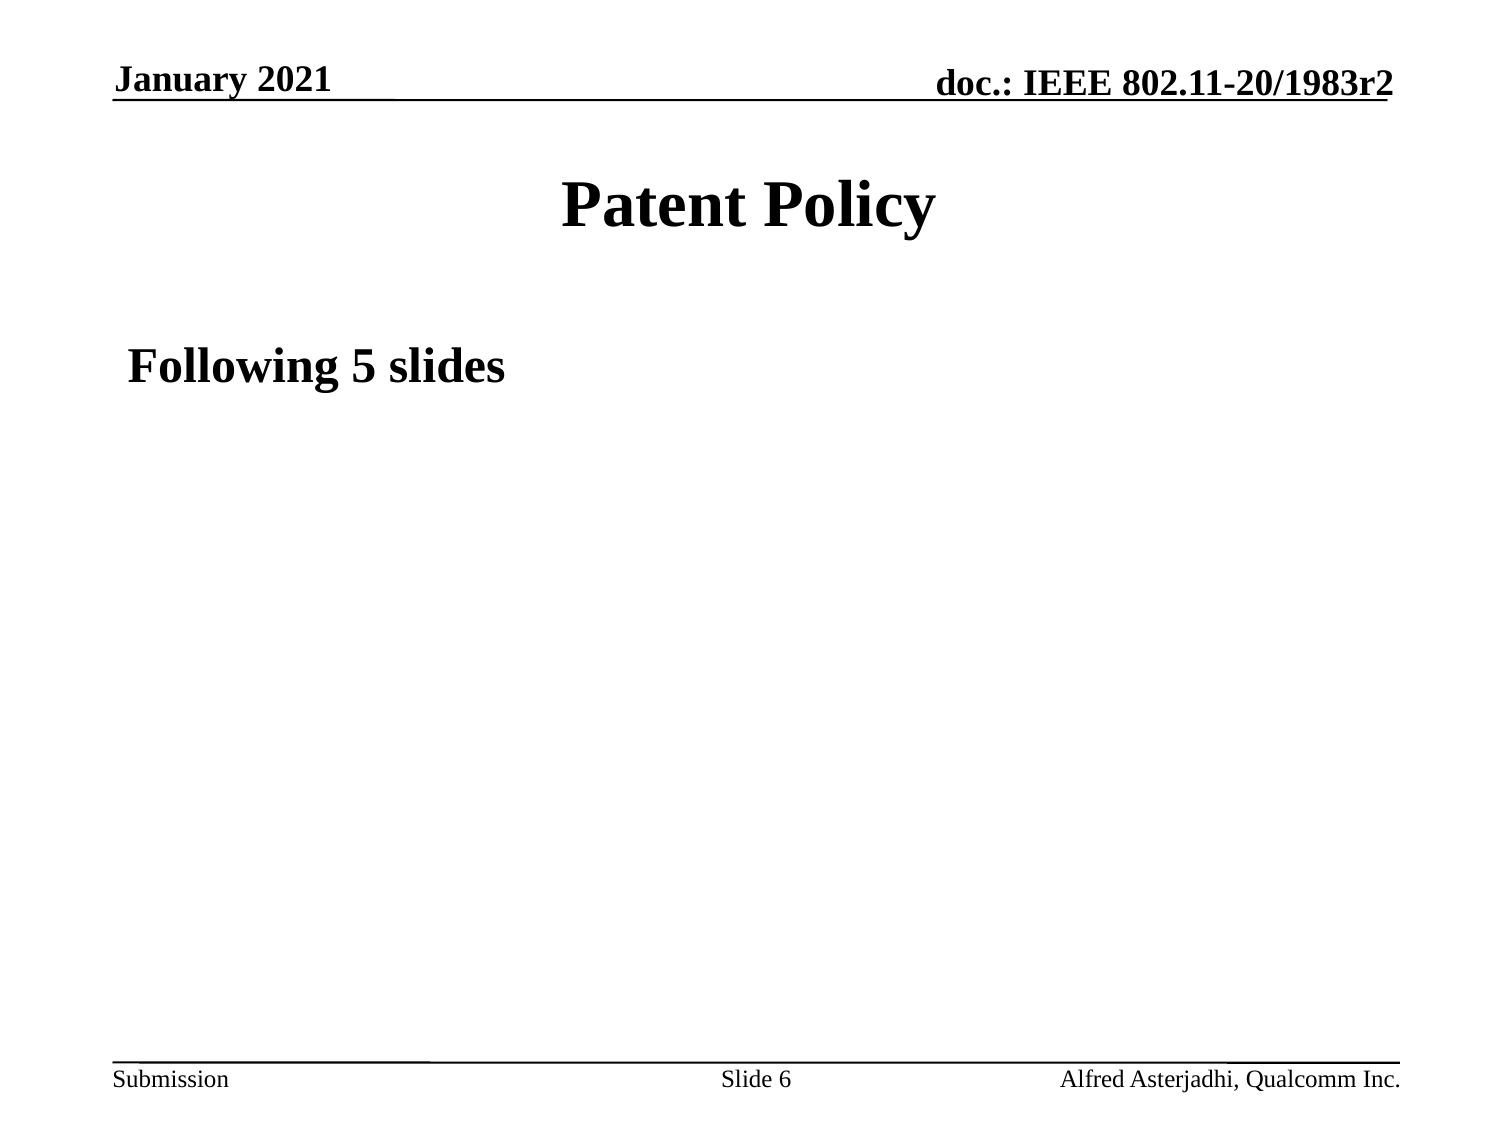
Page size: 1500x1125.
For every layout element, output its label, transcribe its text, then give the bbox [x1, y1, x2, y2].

list Following 5 slides [112, 324, 1388, 1000]
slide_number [114, 54, 493, 100]
slide_number Slide 6 [712, 1061, 800, 1123]
title Patent Policy [112, 112, 1388, 288]
footer Alfred Asterjadhi, Qualcomm Inc. [878, 1061, 1402, 1093]
